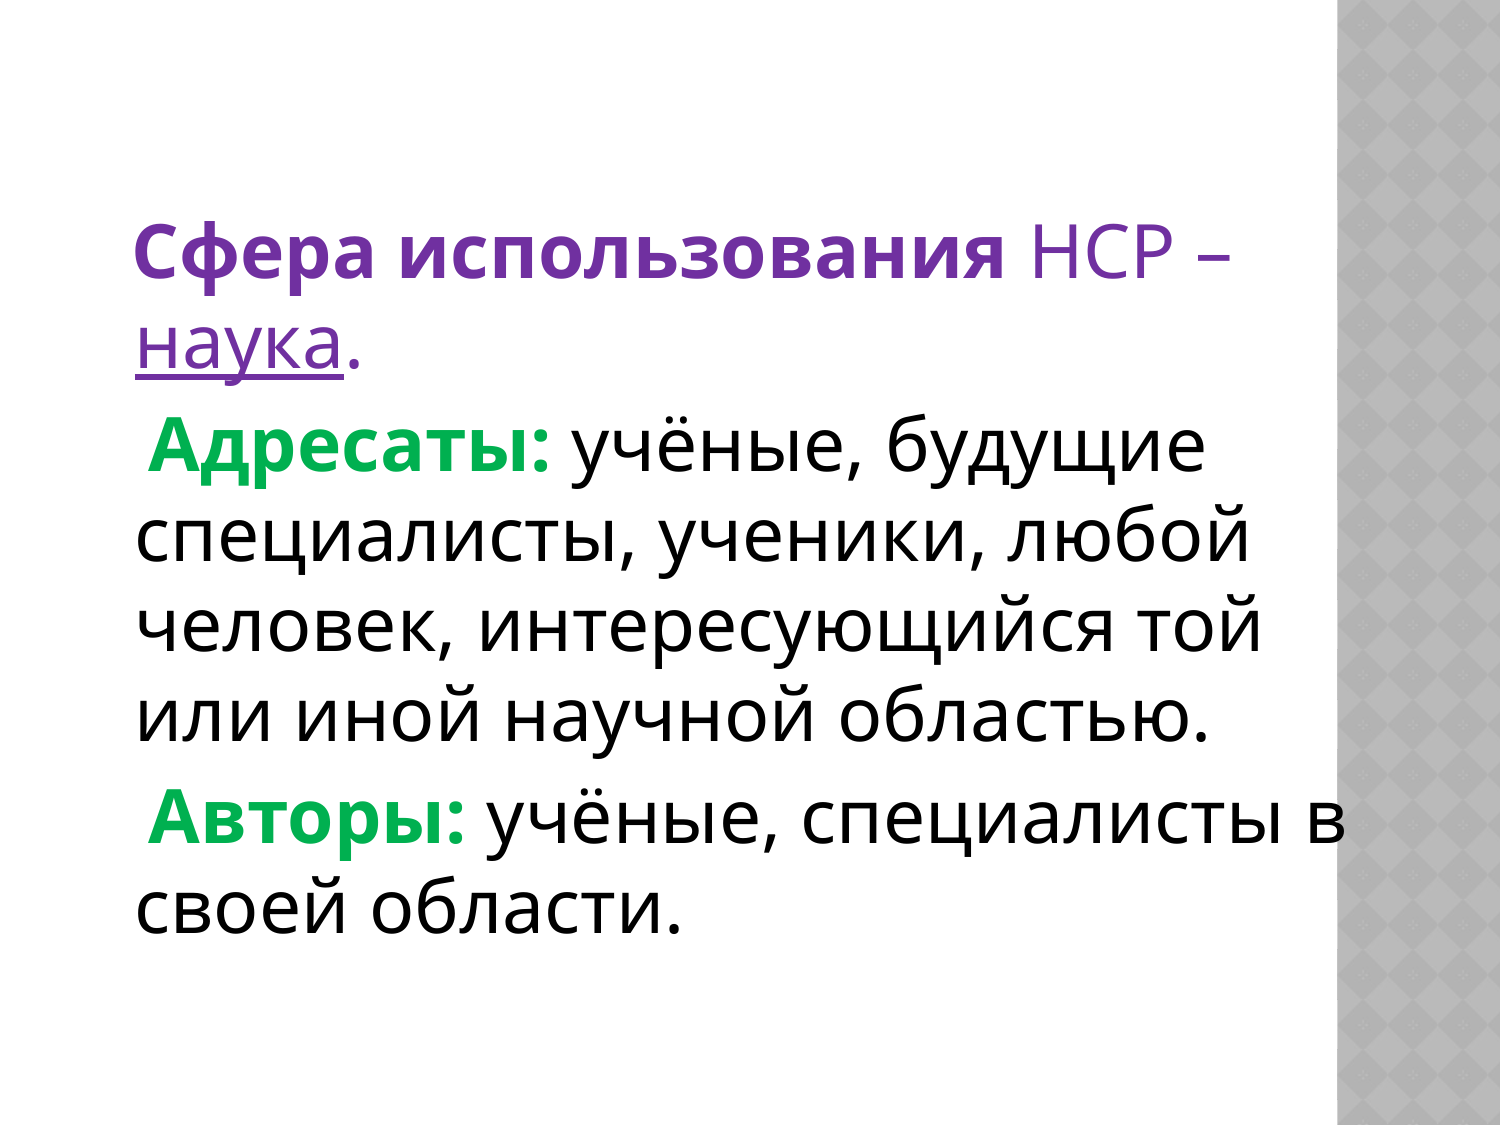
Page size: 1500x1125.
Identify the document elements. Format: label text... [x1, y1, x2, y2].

list Сфера использования НСР – наука. Адресаты: учёные, будущие специалисты, ученики, любой человек, интересующийся той или иной научной областью. Авторы: учёные, специалисты в своей области. [75, 196, 1425, 1005]
